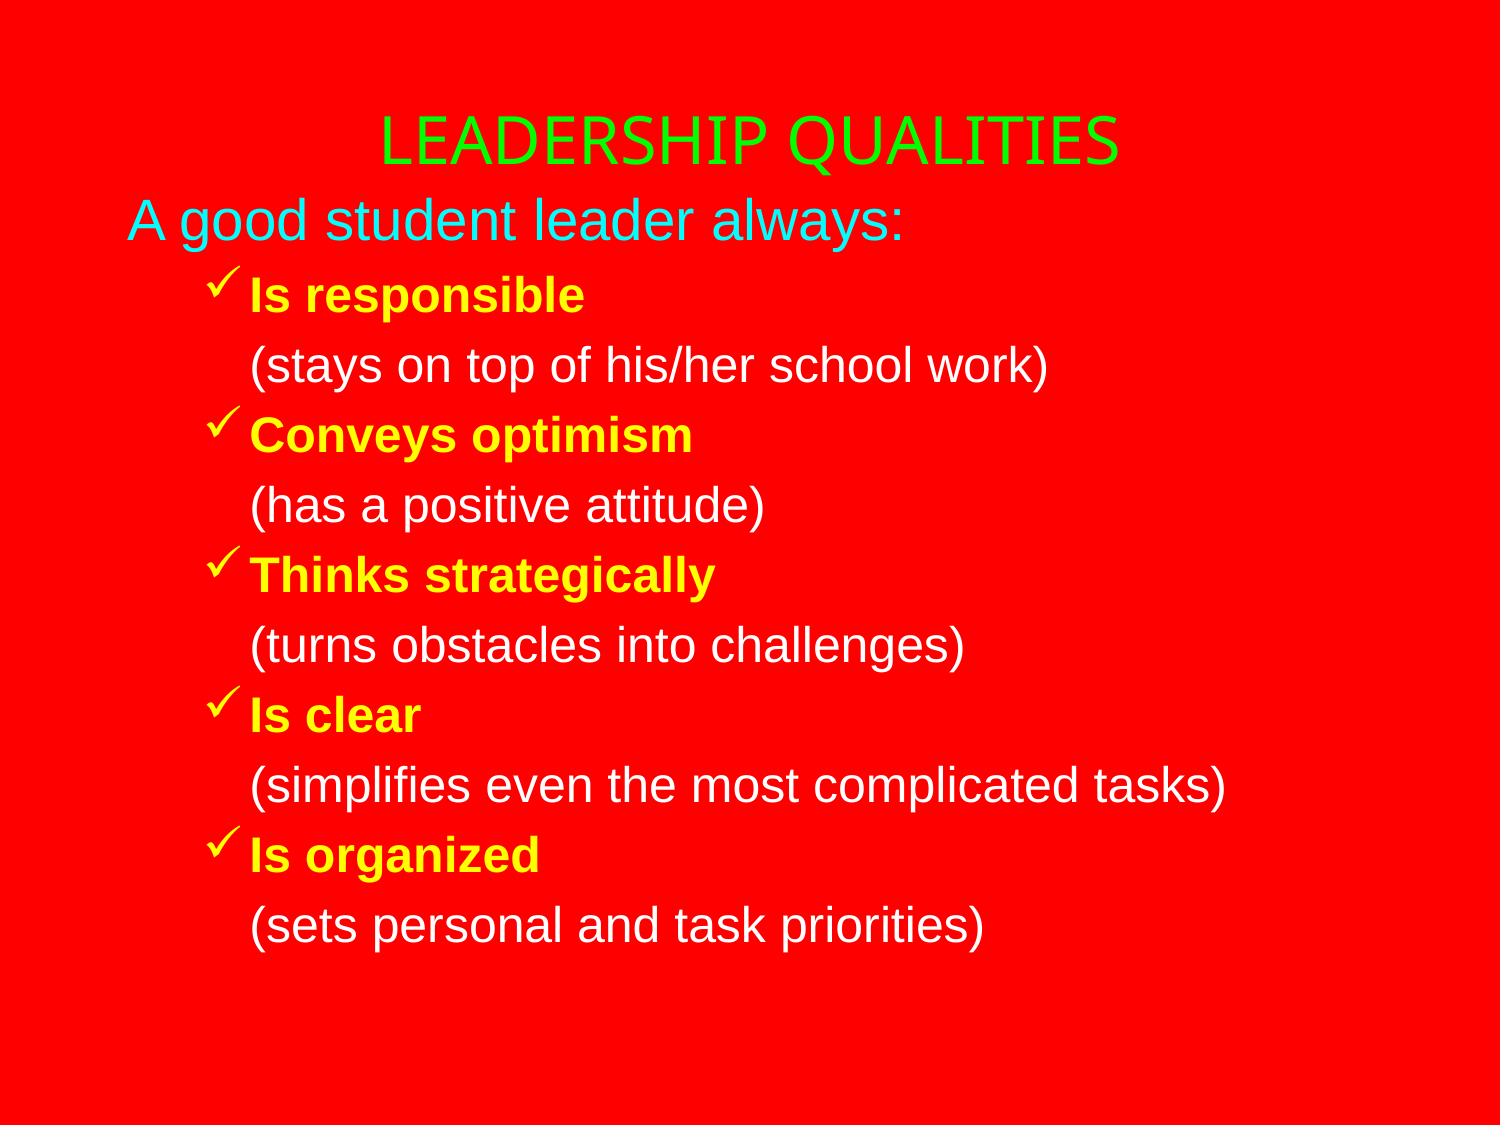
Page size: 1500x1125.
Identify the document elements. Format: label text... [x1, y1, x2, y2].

title LEADERSHIP QUALITIES [112, 99, 1388, 174]
list A good student leader always: Is responsible (stays on top of his/her school work) Conveys optimism (has a positive attitude) Thinks strategically (turns obstacles into challenges) Is clear (simplifies even the most complicated tasks) Is organized (sets personal and task priorities) [112, 174, 1388, 1000]
